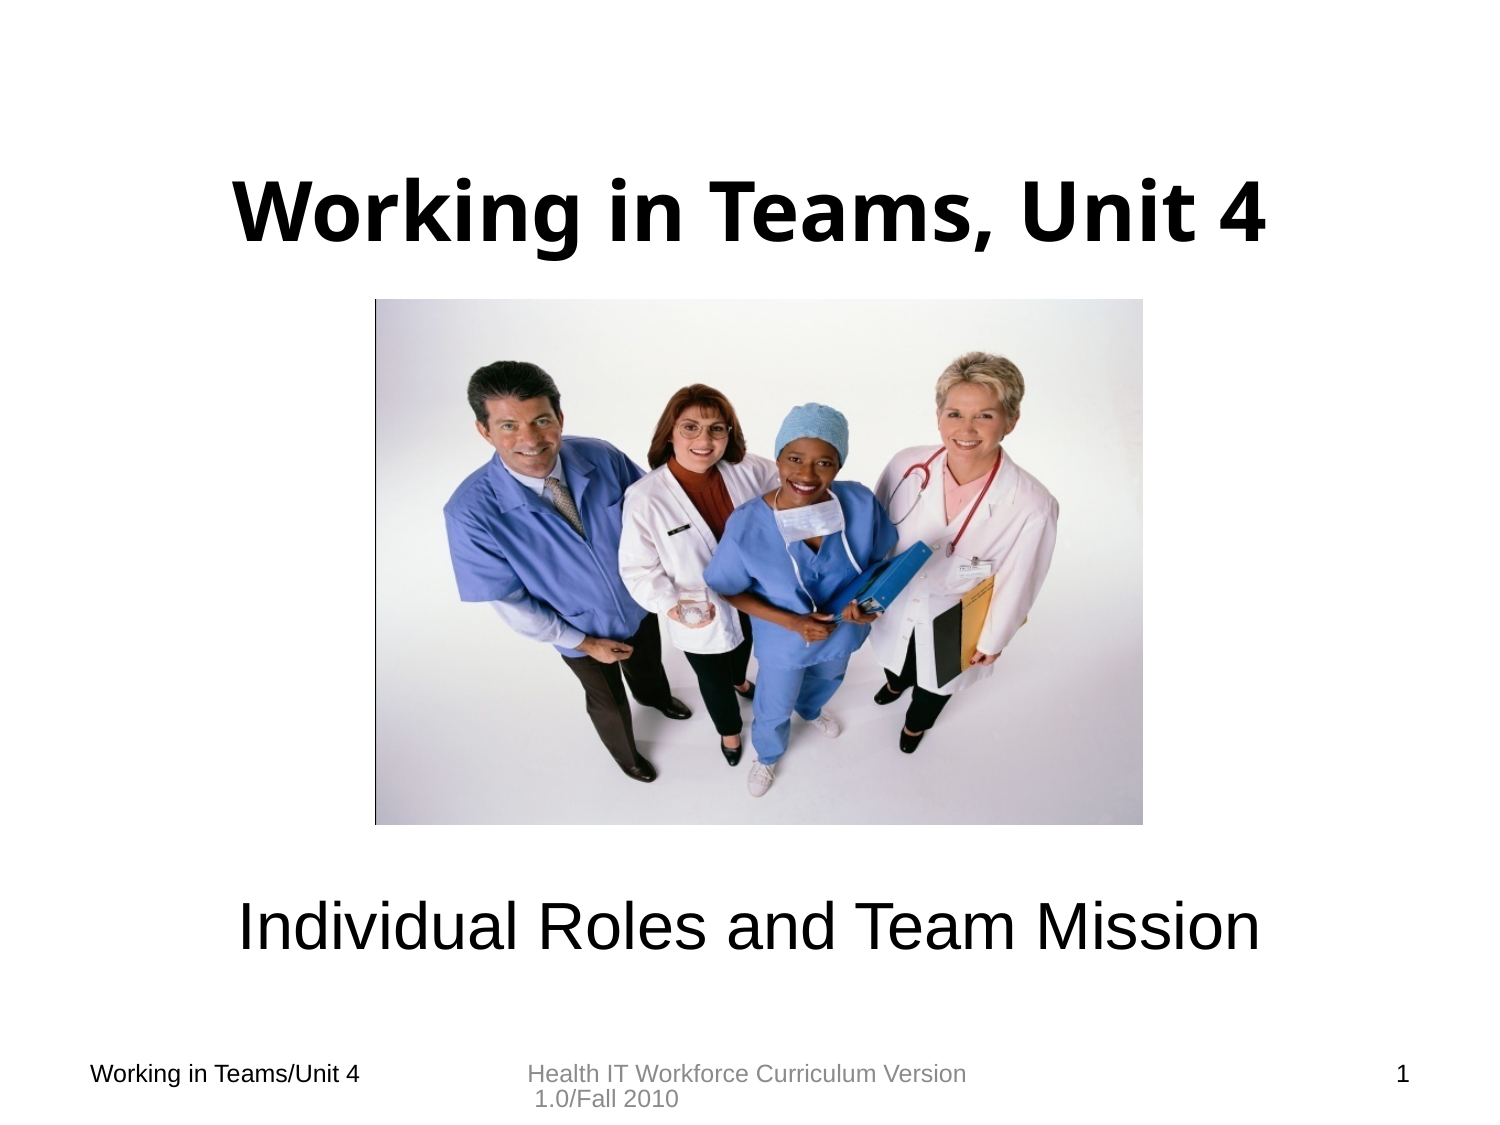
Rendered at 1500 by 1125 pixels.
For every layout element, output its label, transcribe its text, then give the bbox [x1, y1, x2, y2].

subtitle Individual Roles and Team Mission [0, 875, 1500, 1025]
picture [374, 299, 1143, 826]
slide_number Working in Teams/Unit 4 [75, 1042, 425, 1103]
title Working in Teams, Unit 4 [112, 87, 1388, 329]
footer Health IT Workforce Curriculum Version 1.0/Fall 2010 [512, 1042, 988, 1103]
slide_number 1 [1074, 1042, 1425, 1103]
